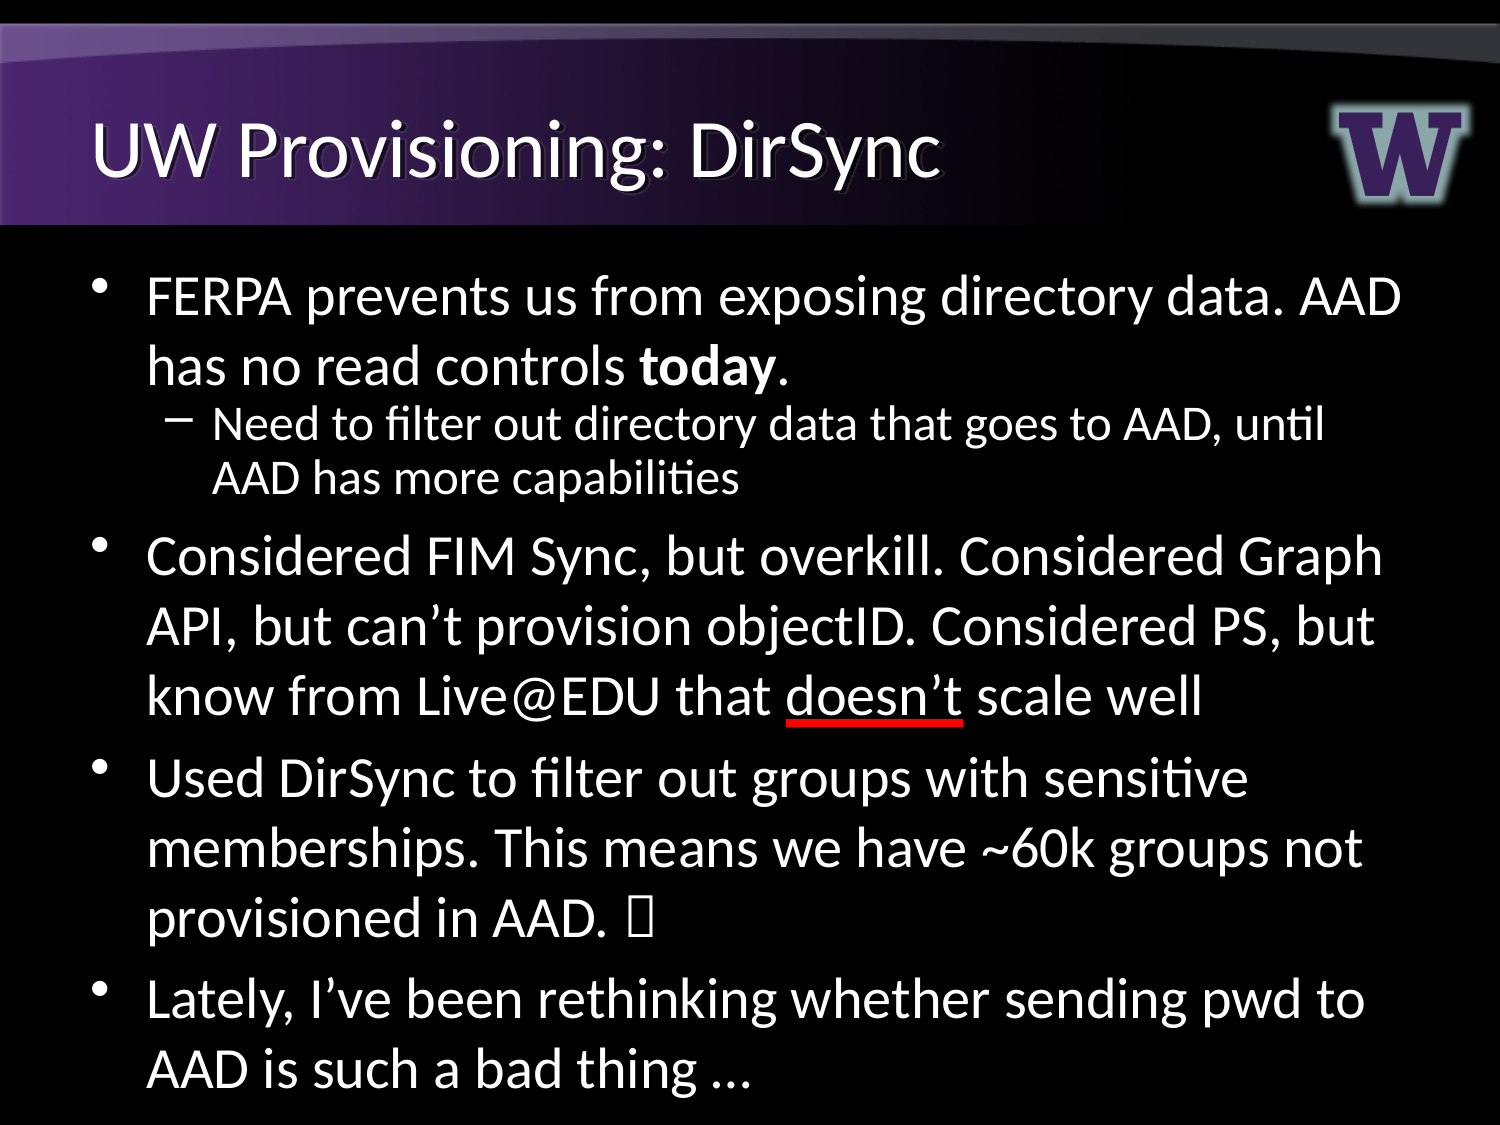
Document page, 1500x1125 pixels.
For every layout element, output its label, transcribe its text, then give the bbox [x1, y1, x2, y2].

list FERPA prevents us from exposing directory data. AAD has no read controls today. Need to filter out directory data that goes to AAD, until AAD has more capabilities Considered FIM Sync, but overkill. Considered Graph API, but can’t provision objectID. Considered PS, but know from Live@EDU that doesn’t scale well Used DirSync to filter out groups with sensitive memberships. This means we have ~60k groups not provisioned in AAD.  Lately, I’ve been rethinking whether sending pwd to AAD is such a bad thing … [74, 249, 1426, 1088]
title UW Provisioning: DirSync [74, 74, 1326, 213]
picture [0, 0, 1500, 225]
